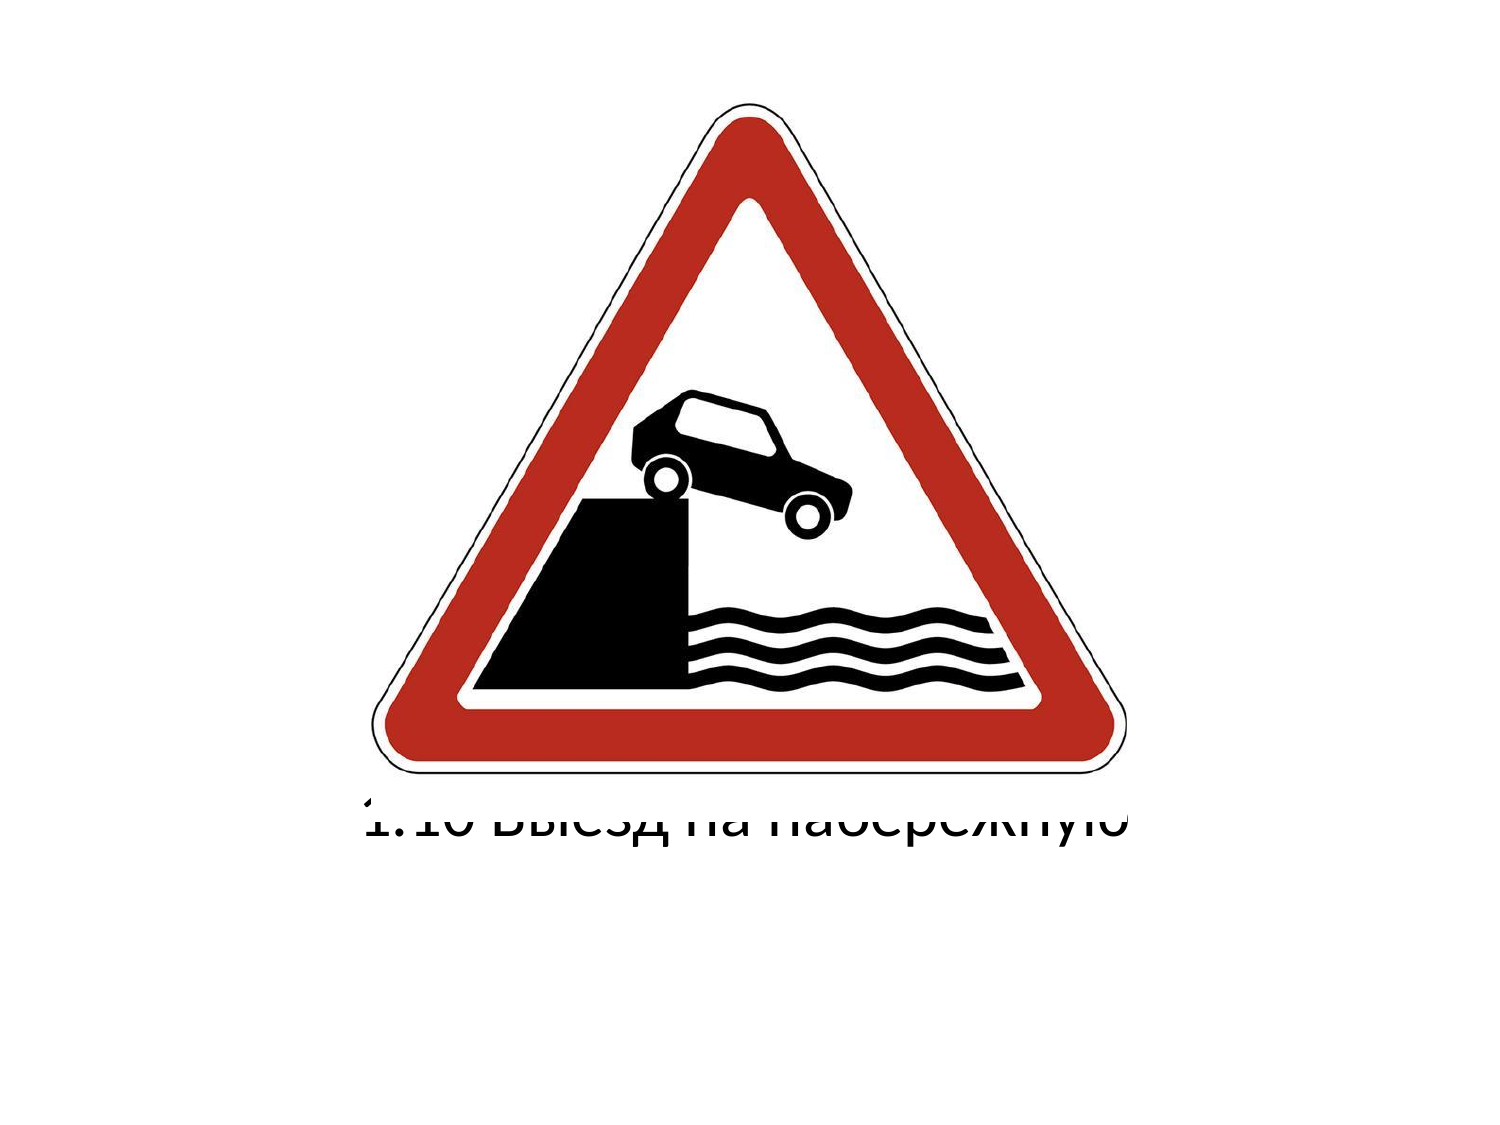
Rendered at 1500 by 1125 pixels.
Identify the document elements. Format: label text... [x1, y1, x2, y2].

picture [371, 66, 1127, 822]
text_box 1.10 Выезд на набережную [64, 42, 1425, 1035]
